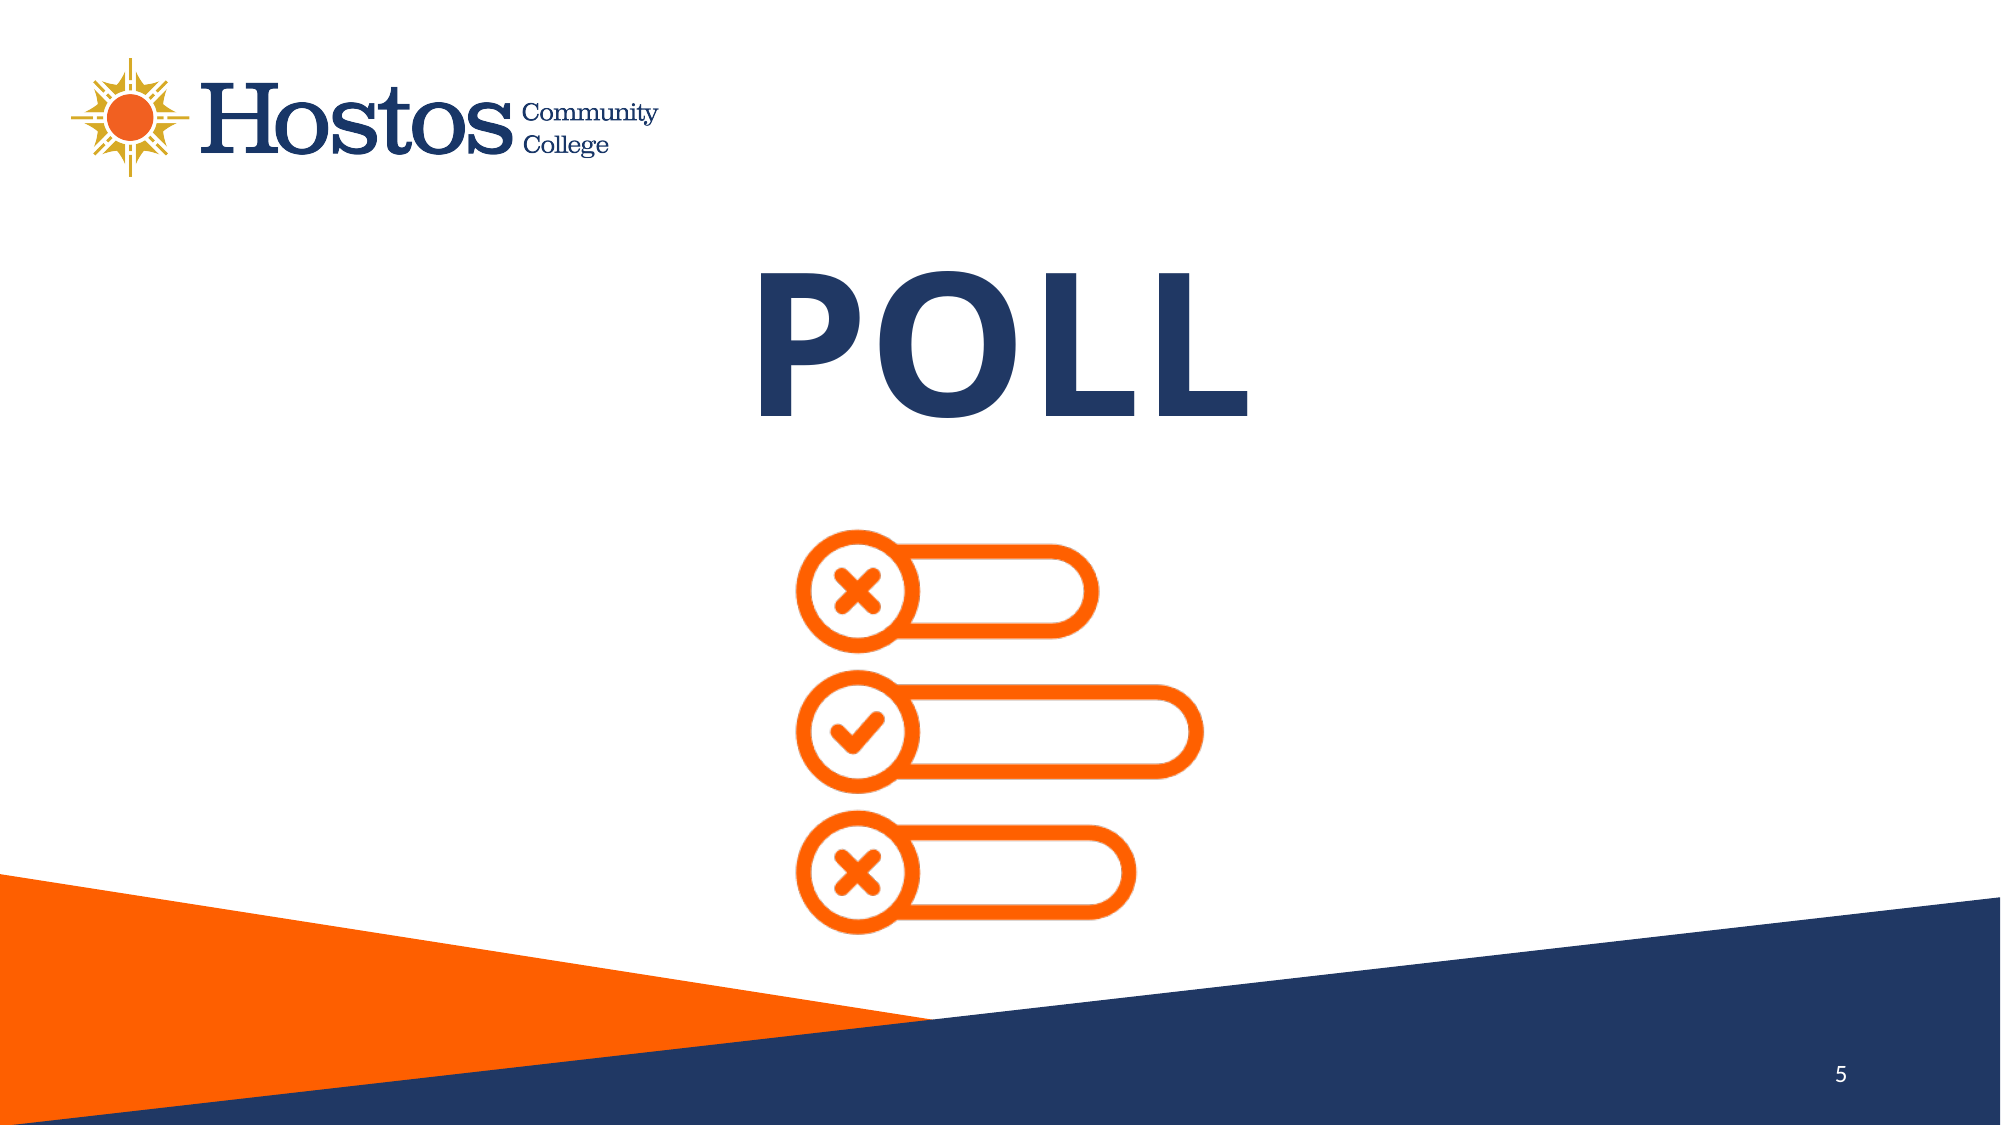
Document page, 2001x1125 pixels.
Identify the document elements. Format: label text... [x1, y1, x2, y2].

title POLL [136, 205, 1862, 468]
slide_number 5 [1412, 1042, 1863, 1103]
picture [689, 421, 1311, 1043]
picture [64, 58, 665, 177]
